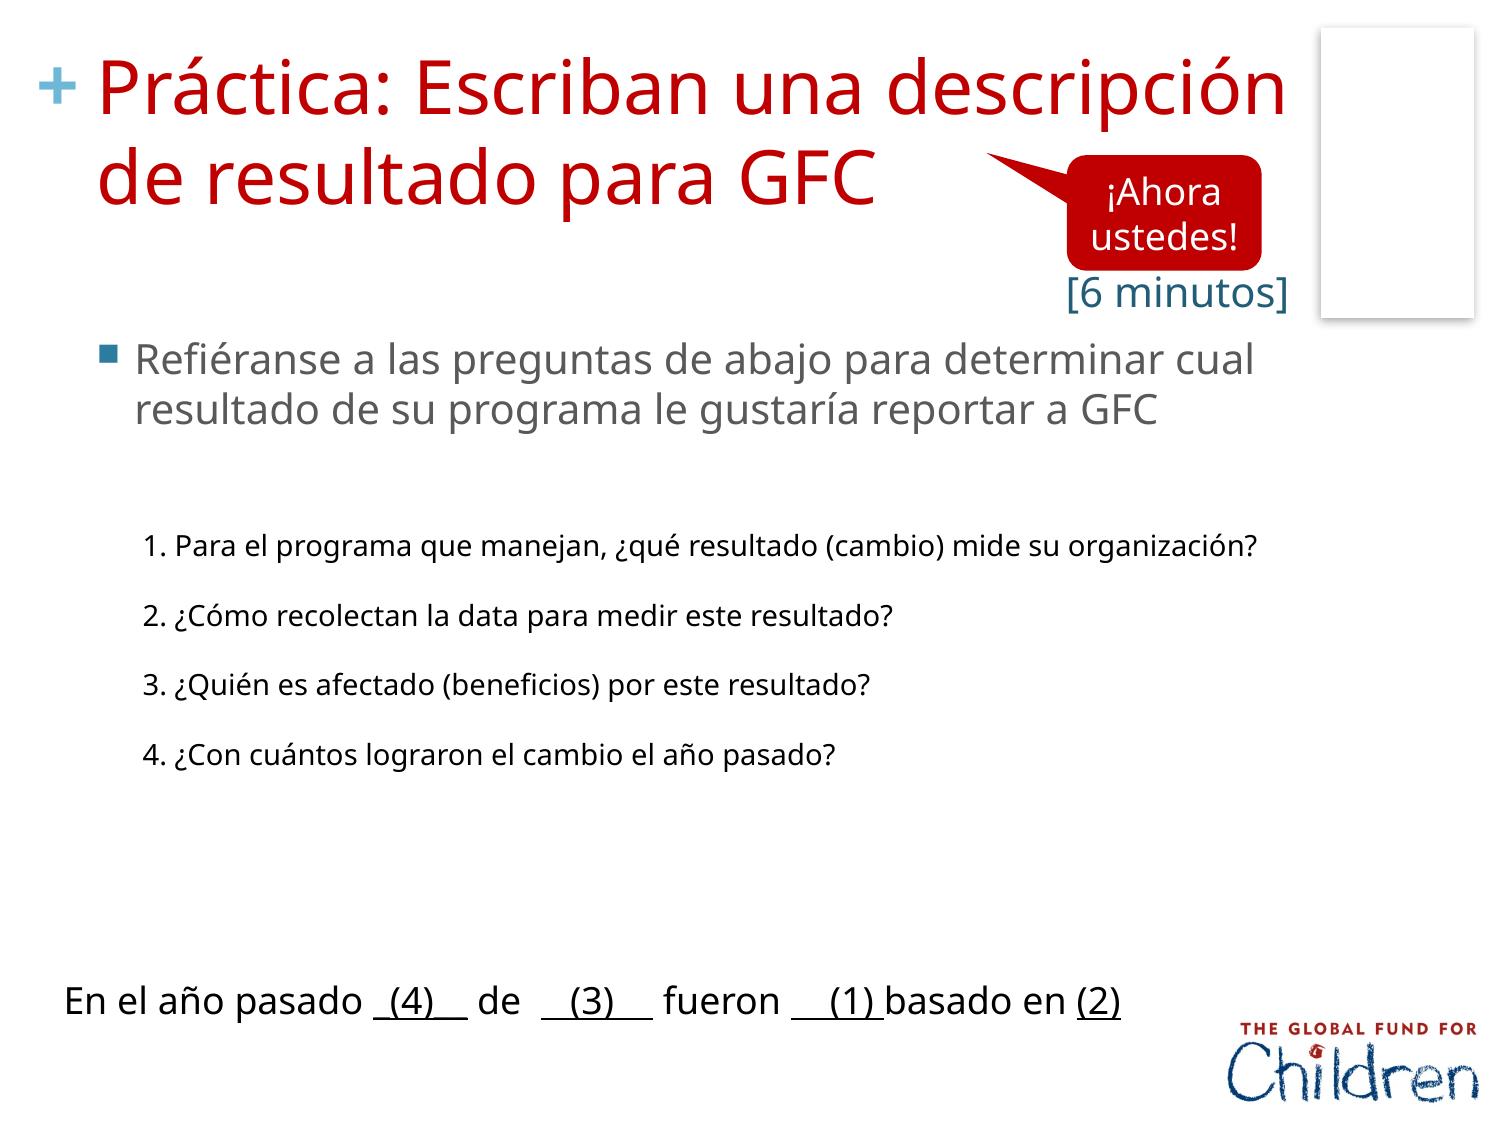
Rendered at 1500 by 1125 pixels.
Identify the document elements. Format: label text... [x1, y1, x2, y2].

text_box En el año pasado _(4)__ de (3) fueron (1) basado en (2) [48, 969, 1181, 1030]
text_box ¡Ahora ustedes! [984, 150, 1264, 258]
title Práctica: Escriban una descripción de resultado para GFC [81, 32, 1322, 216]
list Refiéranse a las preguntas de abajo para determinar cual resultado de su programa le gustaría reportar a GFC [81, 324, 1322, 546]
text_box [6 minutos] [1050, 258, 1322, 324]
picture [1207, 995, 1500, 1125]
text_box 1. Para el programa que manejan, ¿qué resultado (cambio) mide su organización? 2. ¿Cómo recolectan la data para medir este resultado? 3. ¿Quién es afectado (beneficios) por este resultado? 4. ¿Con cuántos lograron el cambio el año pasado? [128, 519, 1469, 892]
text_box [1320, 27, 1475, 319]
